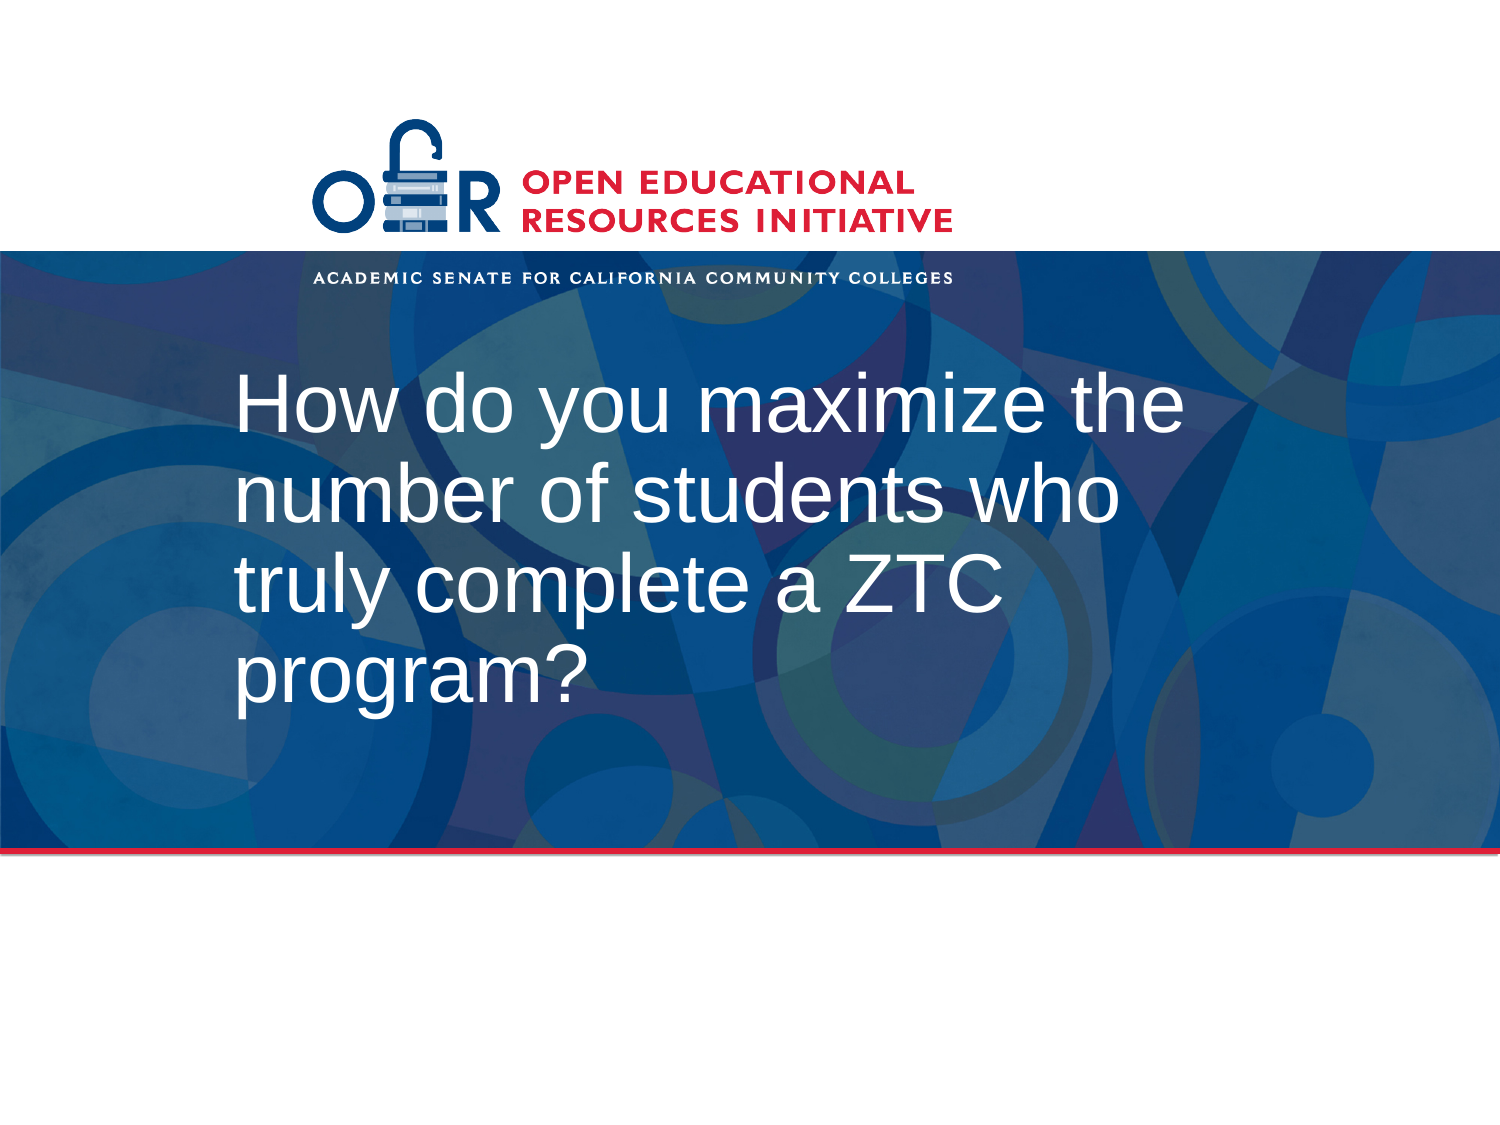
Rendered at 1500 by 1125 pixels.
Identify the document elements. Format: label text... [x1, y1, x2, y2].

picture [0, 96, 1500, 848]
title How do you maximize the number of students who truly complete a ZTC program? [218, 468, 1282, 721]
